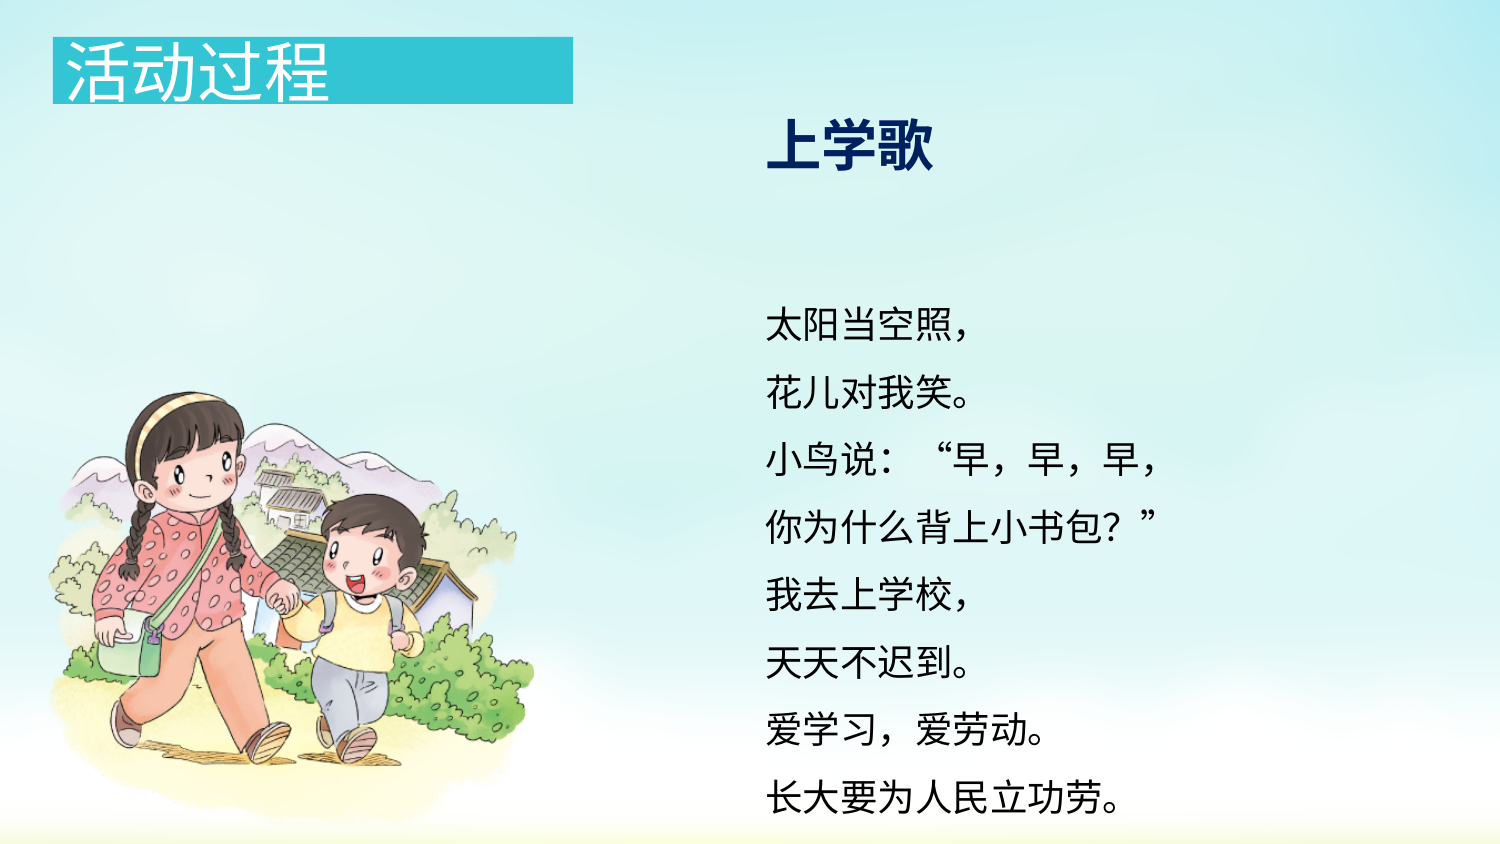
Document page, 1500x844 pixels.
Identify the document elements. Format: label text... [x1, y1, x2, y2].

text_box 活动过程 [52, 36, 574, 105]
text_box 上学歌 太阳当空照， 花儿对我笑。 小鸟说：“早，早，早， 你为什么背上小书包？” 我去上学校， 天天不迟到。 爱学习，爱劳动。 长大要为人民立功劳。 [753, 70, 1190, 825]
picture [0, 0, 1500, 844]
